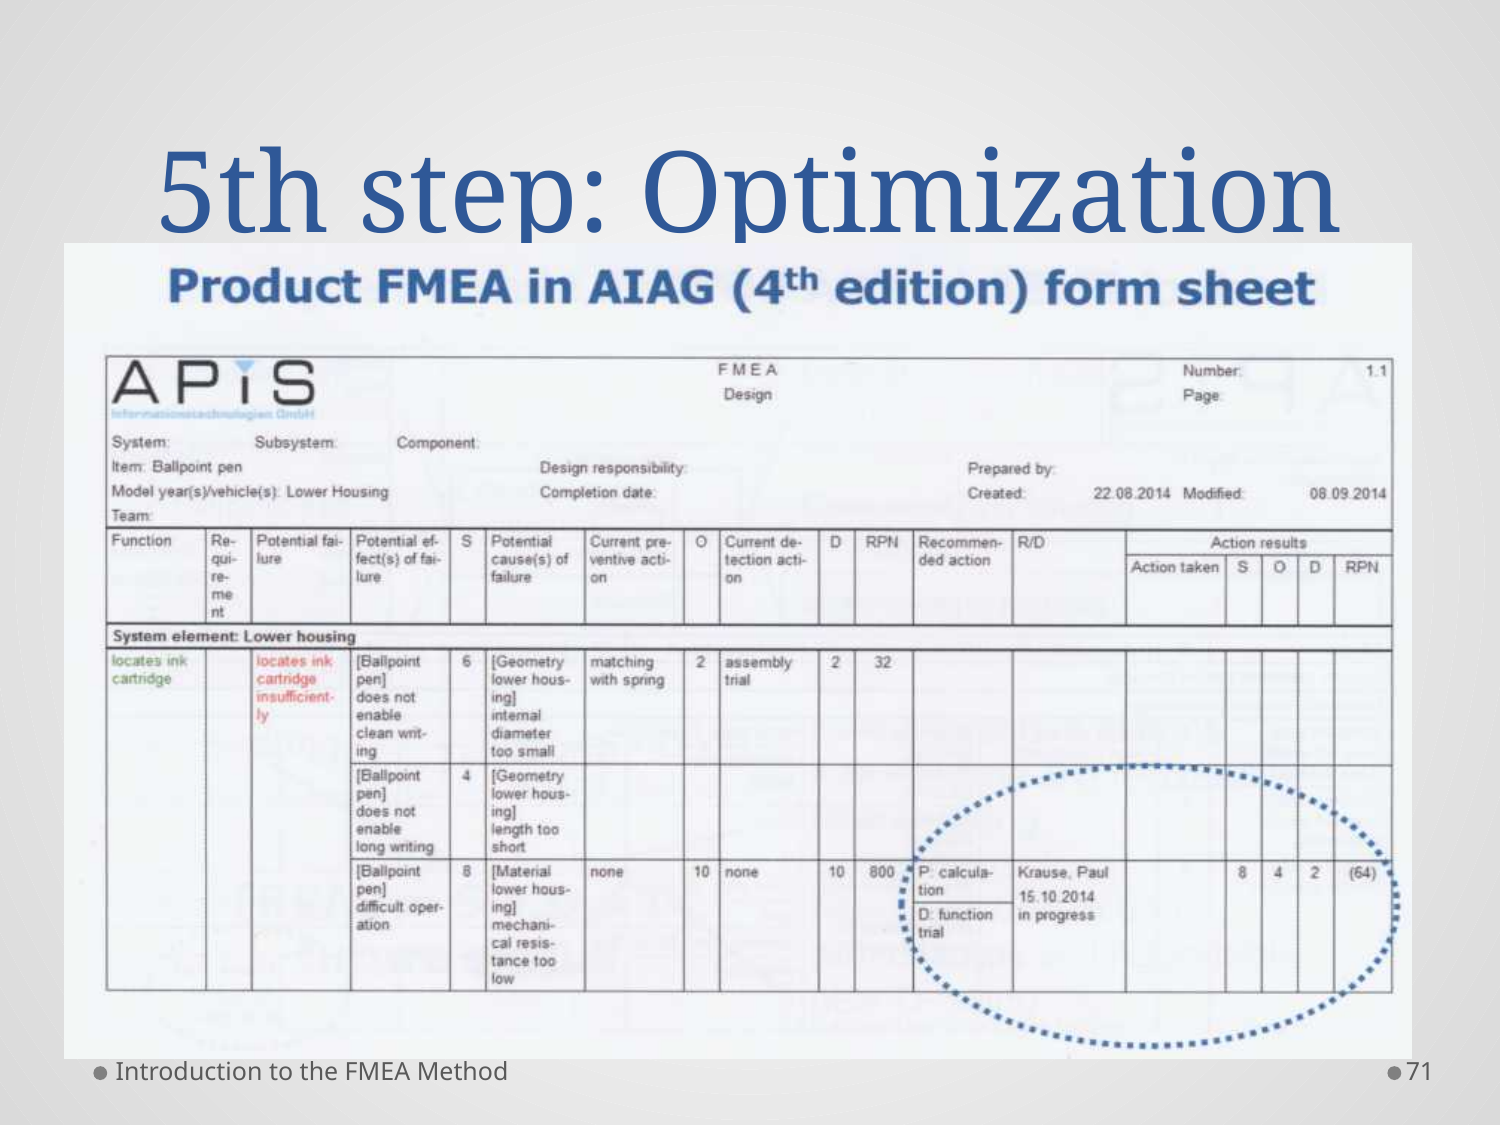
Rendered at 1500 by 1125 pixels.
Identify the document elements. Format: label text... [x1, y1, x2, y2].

picture [64, 243, 1412, 1059]
title 5th step: Optimization [75, 0, 1425, 263]
footer Introduction to the FMEA Method [108, 1067, 576, 1103]
slide_number 71 [1401, 1042, 1494, 1103]
